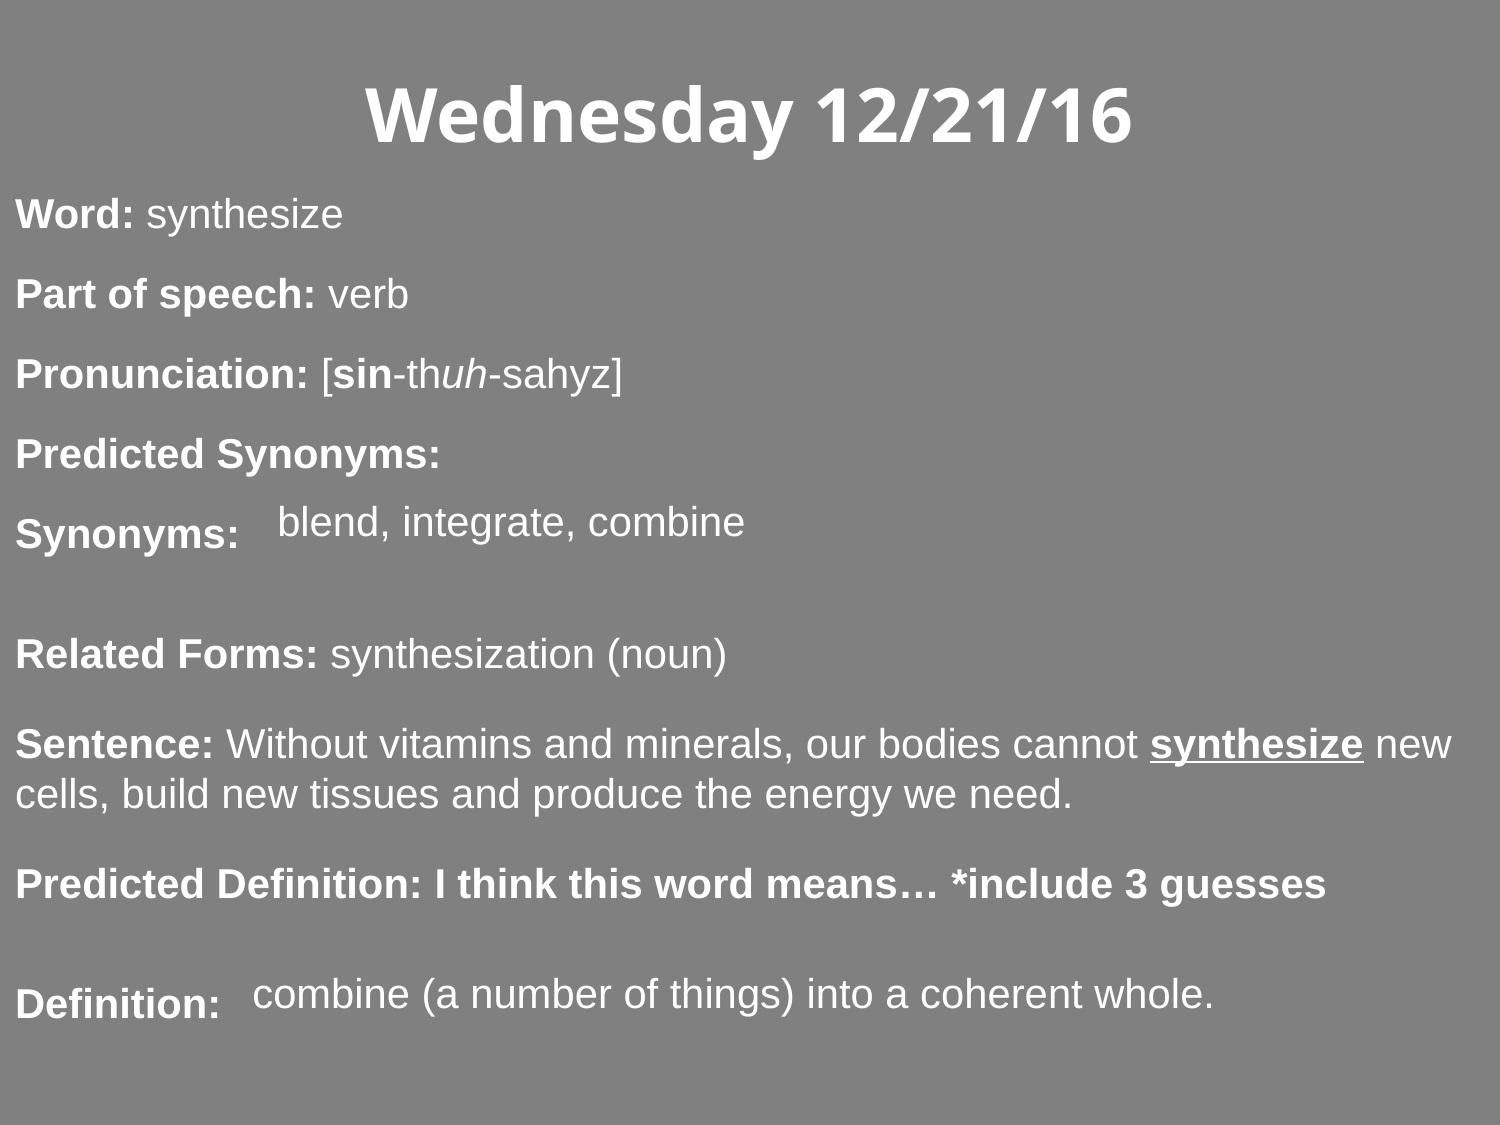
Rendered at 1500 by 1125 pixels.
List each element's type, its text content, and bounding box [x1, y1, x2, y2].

text_box blend, integrate, combine [262, 487, 1488, 553]
list Wednesday 12/21/16 Word: synthesize Part of speech: verb Pronunciation: [sin-thuh-sahyz] Predicted Synonyms: Synonyms: Related Forms: synthesization (noun) Sentence: Without vitamins and minerals, our bodies cannot synthesize new cells, build new tissues and produce the energy we need. Predicted Definition: I think this word means… *include 3 guesses Definition: [0, 0, 1500, 1125]
text_box combine (a number of things) into a coherent whole. [237, 959, 1463, 1025]
